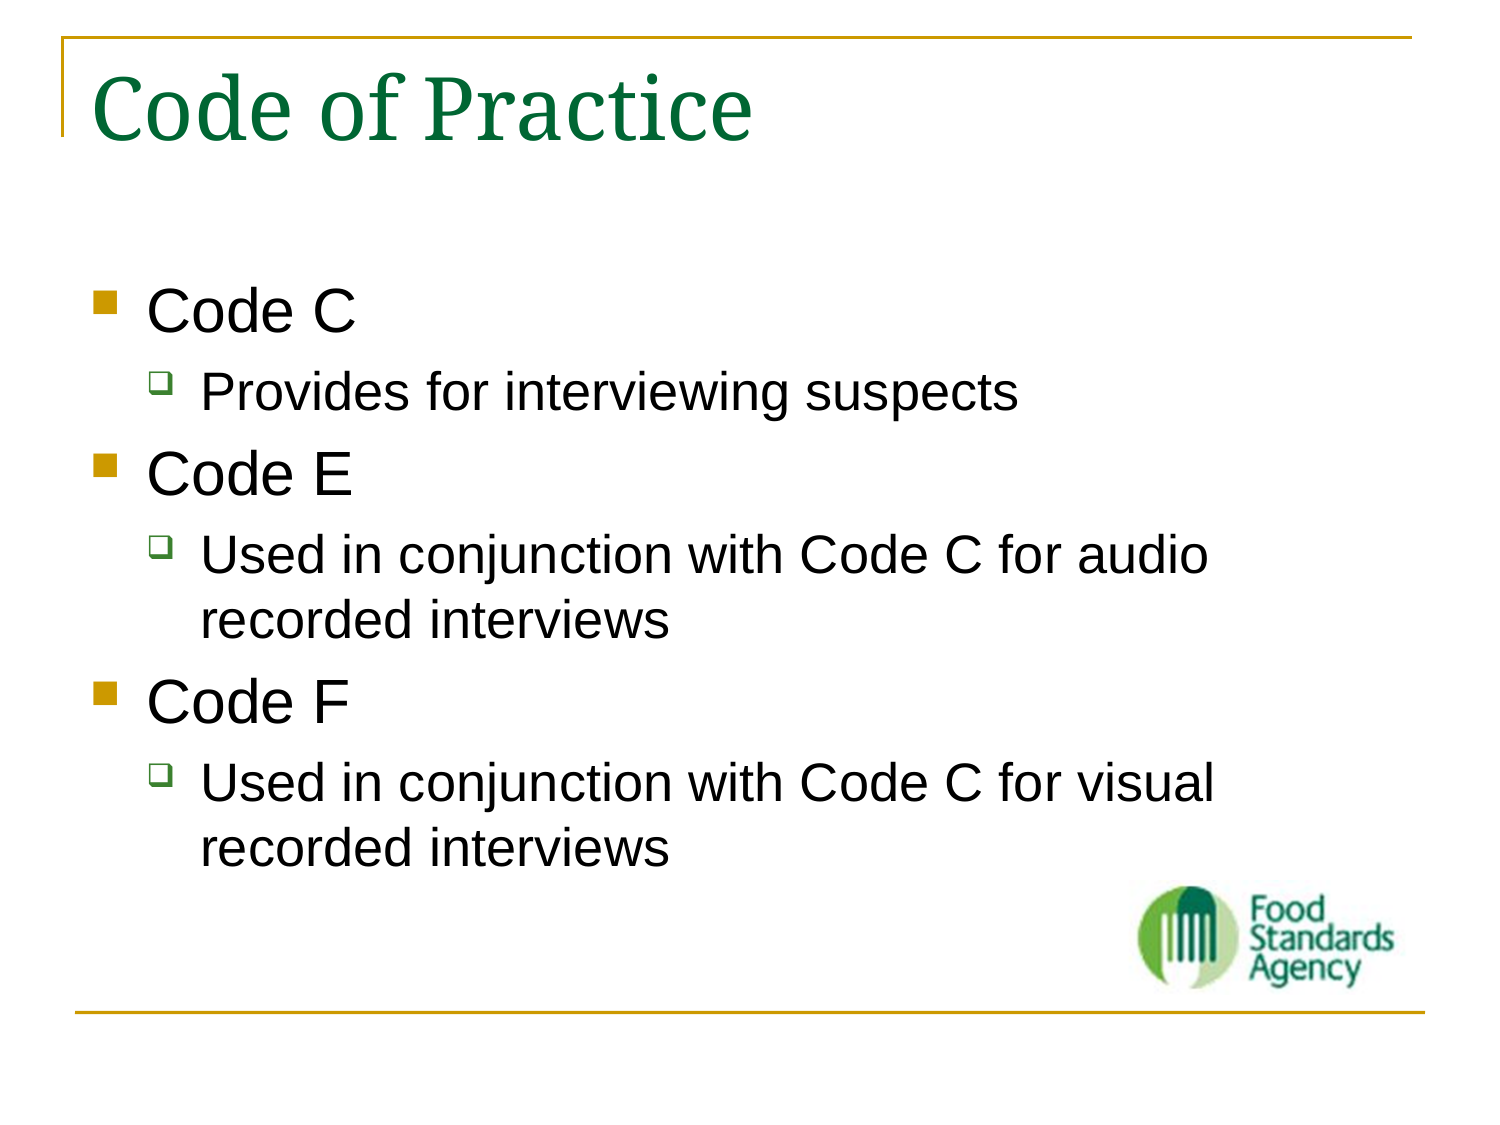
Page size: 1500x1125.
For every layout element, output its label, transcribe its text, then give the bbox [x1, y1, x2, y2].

title Code of Practice [74, 45, 1426, 233]
picture [1104, 880, 1413, 996]
list Code C Provides for interviewing suspects Code E Used in conjunction with Code C for audio recorded interviews Code F Used in conjunction with Code C for visual recorded interviews [74, 262, 1426, 1006]
